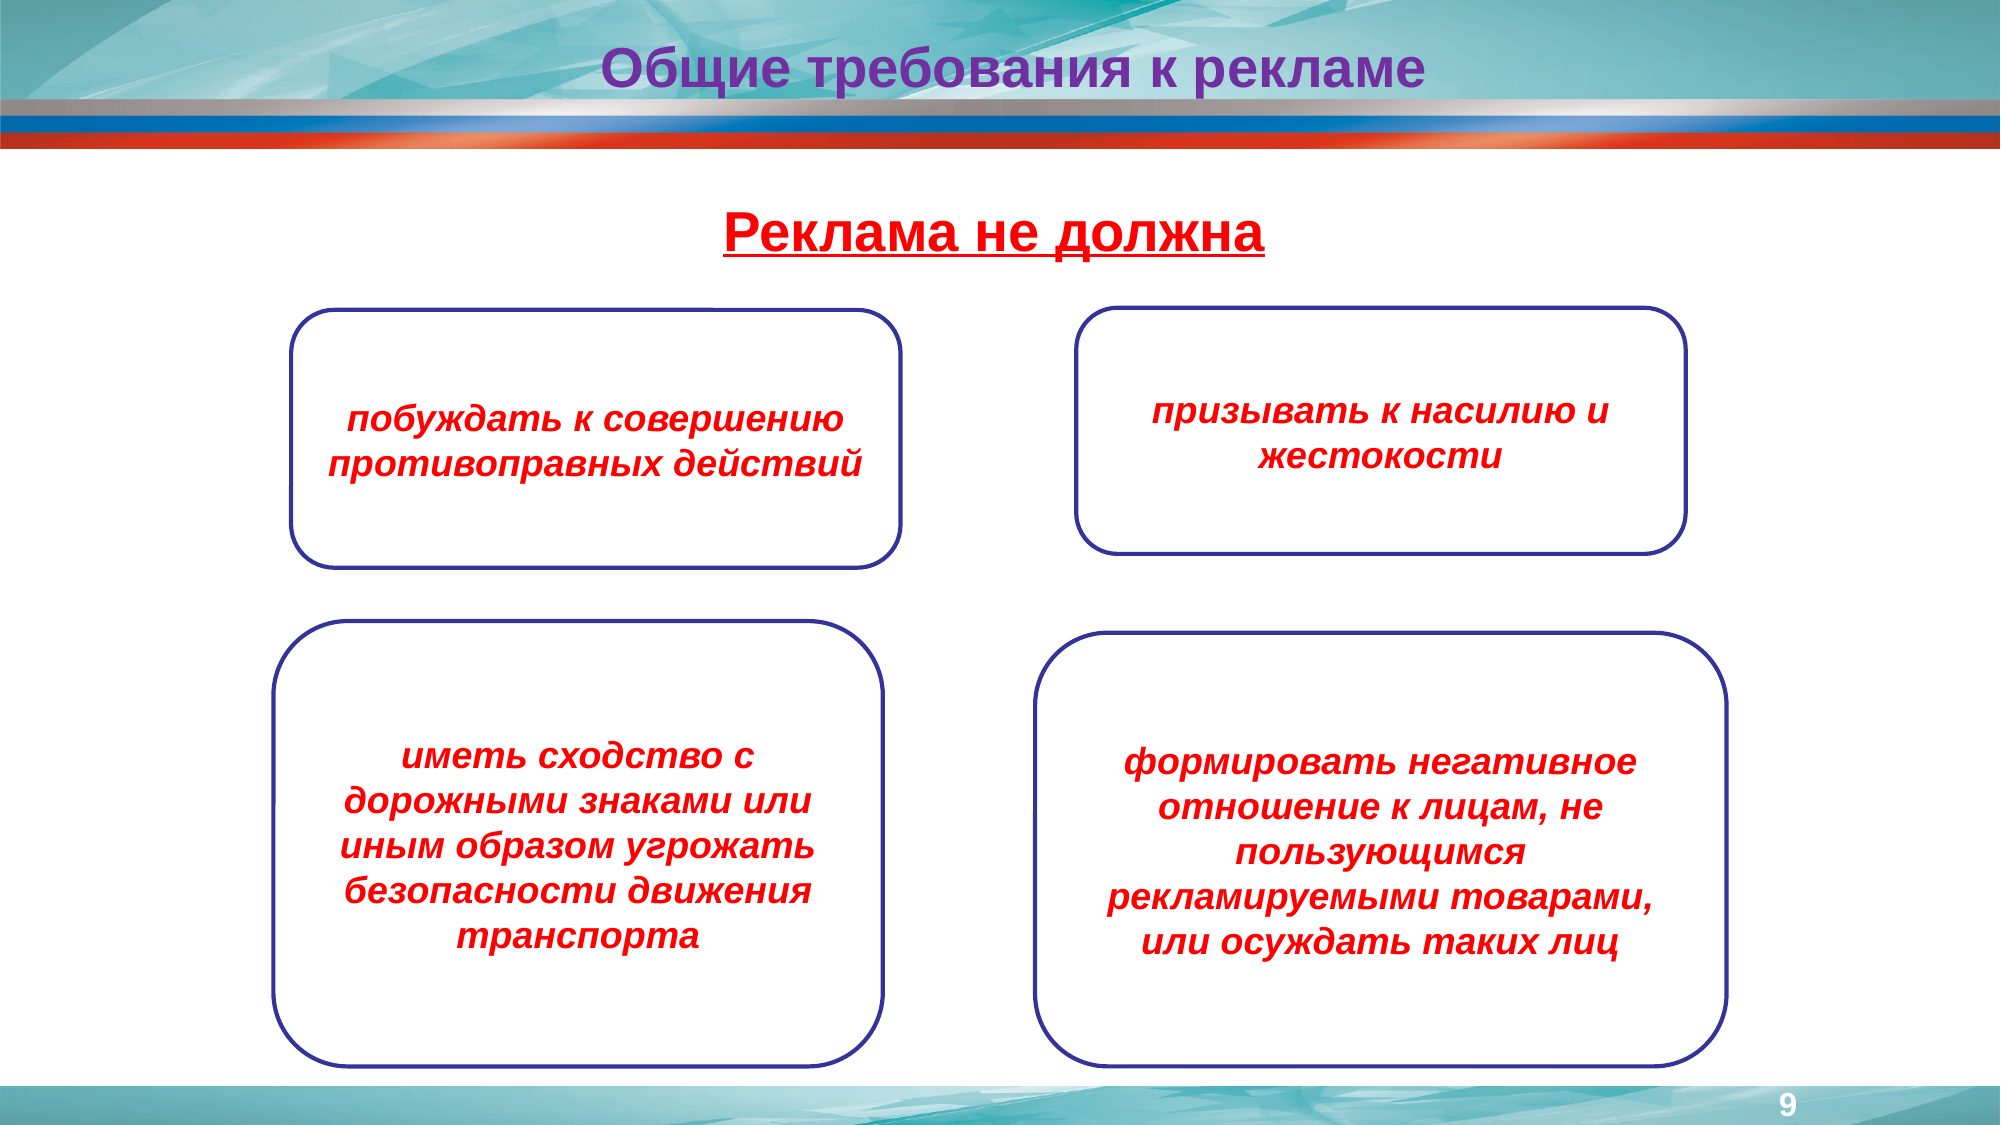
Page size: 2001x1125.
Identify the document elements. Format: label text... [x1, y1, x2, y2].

text_box [512, 1074, 1610, 1125]
picture [0, 1086, 512, 1125]
text_box [187, 0, 1813, 107]
text_box Реклама не должна [249, 187, 1739, 270]
text_box иметь сходство с дорожными знаками или иным образом угрожать безопасности движения транспорта [271, 618, 885, 1069]
text_box 9 [1610, 1074, 1813, 1125]
text_box Общие требования к рекламе [367, 23, 1661, 106]
text_box призывать к насилию и жестокости [1074, 305, 1688, 556]
picture [1813, 1086, 2000, 1125]
text_box формировать негативное отношение к лицам, не пользующимся рекламируемыми товарами, или осуждать таких лиц [1032, 630, 1729, 1069]
text_box побуждать к совершению противоправных действий [288, 307, 903, 570]
picture [0, 0, 2000, 149]
